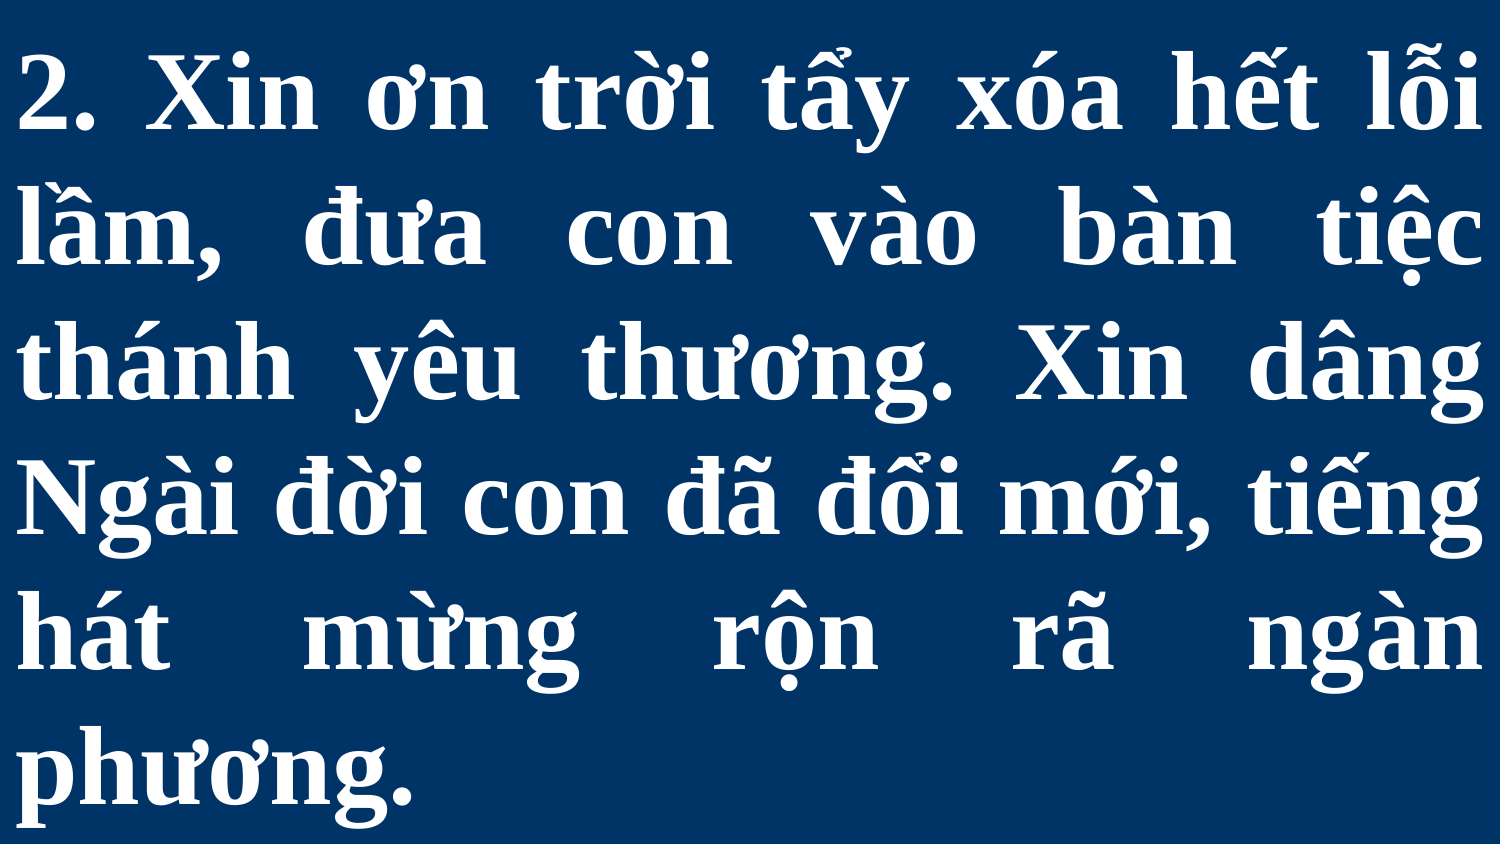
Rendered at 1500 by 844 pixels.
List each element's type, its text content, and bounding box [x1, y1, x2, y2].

title 2. Xin ơn trời tẩy xóa hết lỗi lầm, đưa con vào bàn tiệc thánh yêu thương. Xin dâng Ngài đời con đã đổi mới, tiếng hát mừng rộn rã ngàn phương. [0, 0, 1500, 844]
